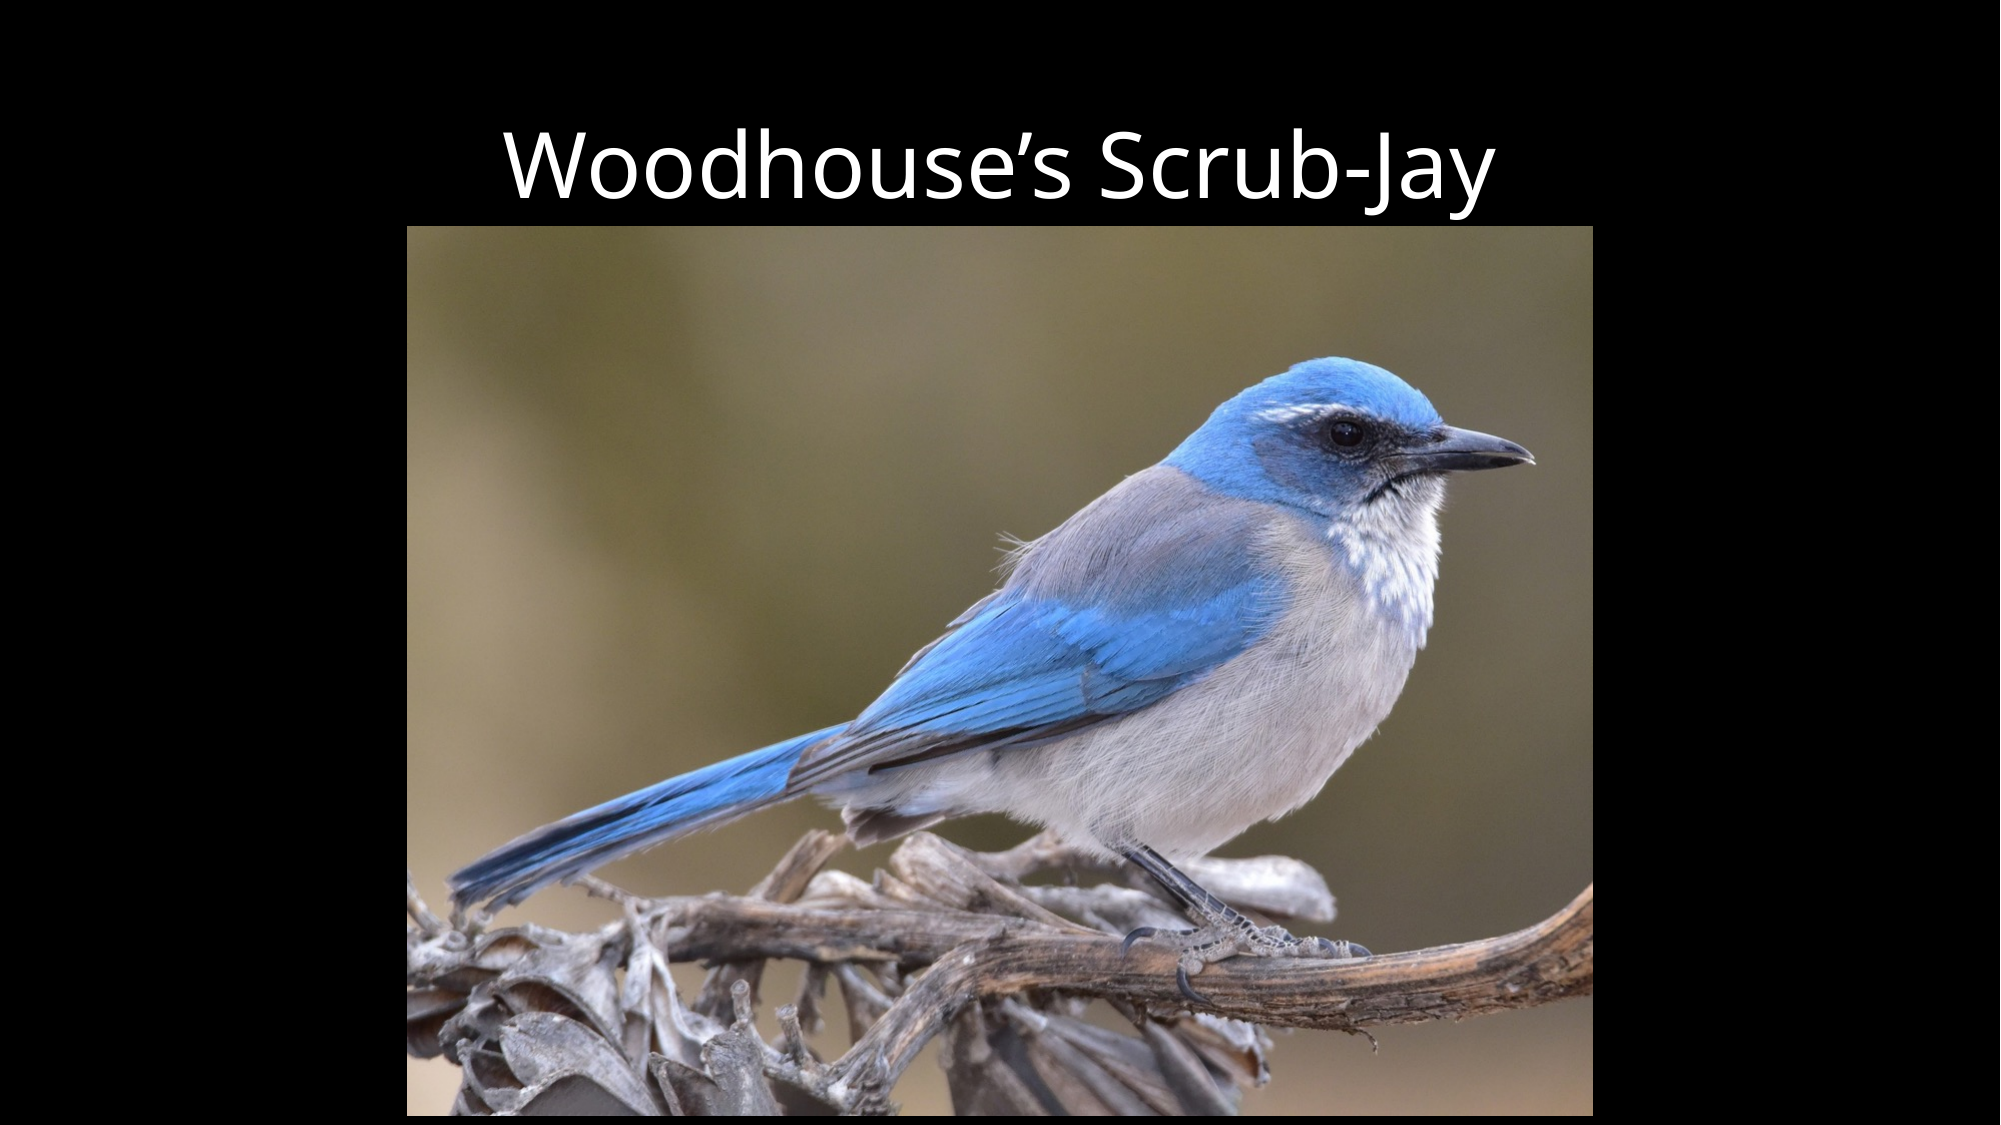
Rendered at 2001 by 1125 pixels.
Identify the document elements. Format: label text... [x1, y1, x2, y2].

picture [407, 226, 1593, 1116]
title Woodhouse’s Scrub-Jay [137, 59, 1863, 278]
